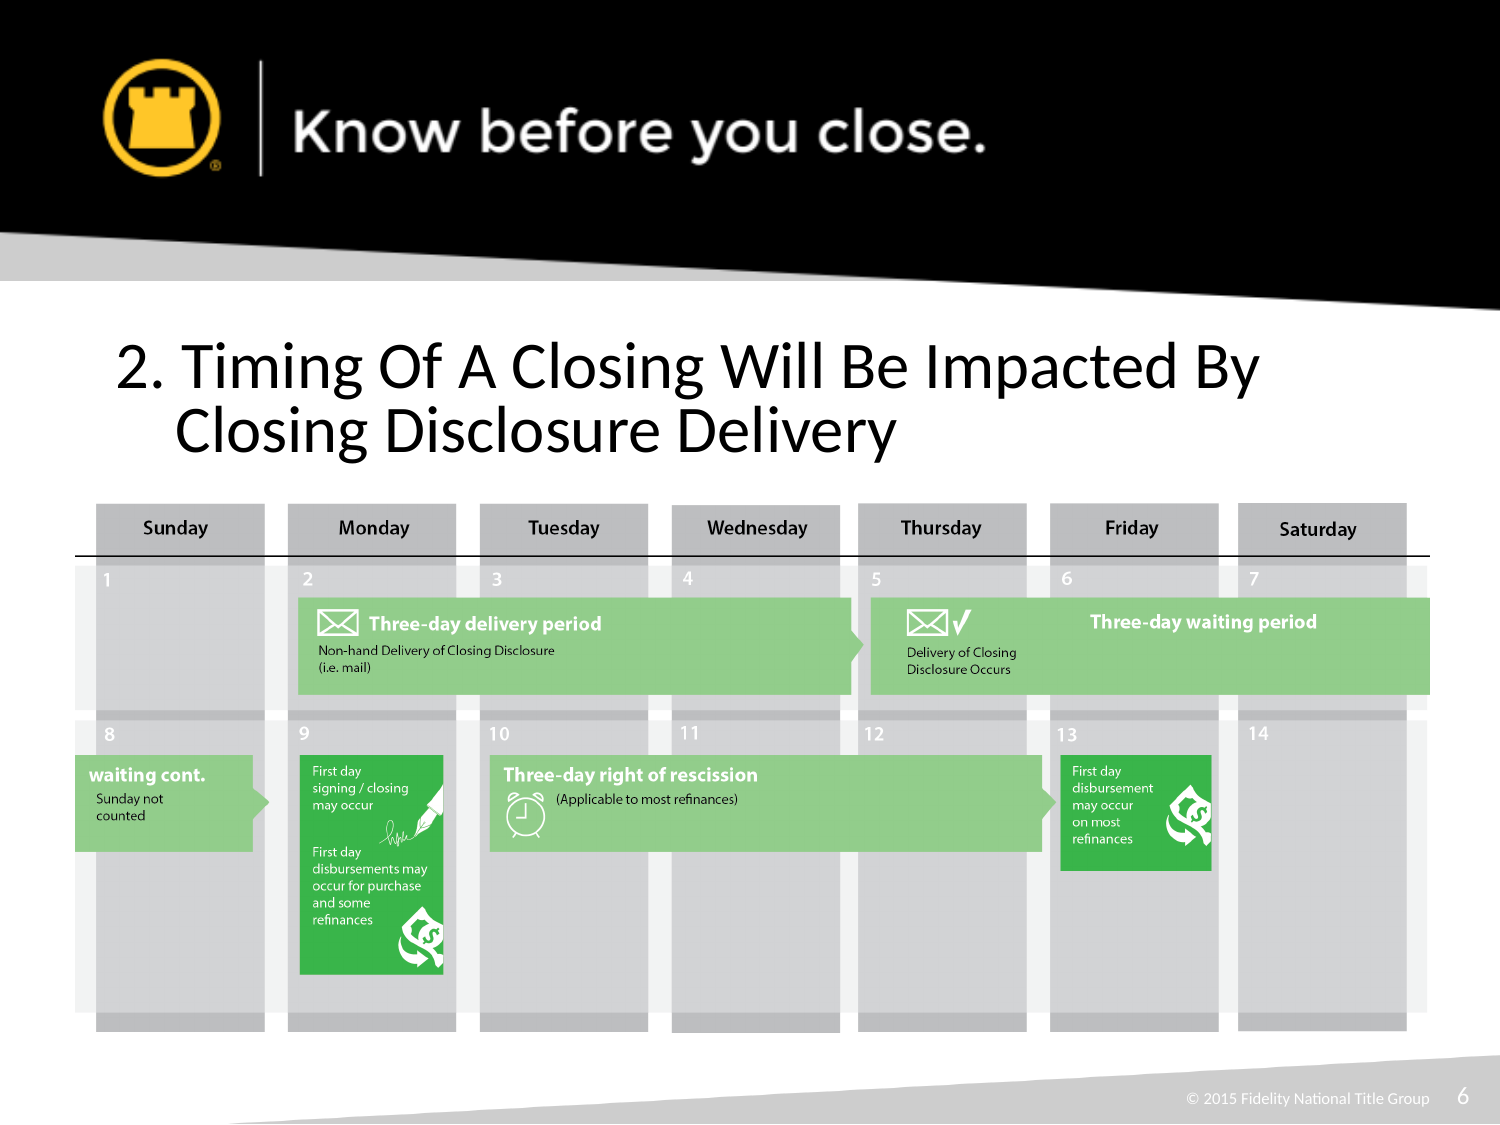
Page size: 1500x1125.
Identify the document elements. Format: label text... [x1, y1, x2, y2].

text_box 2. Timing Of A Closing Will Be Impacted By Closing Disclosure Delivery [100, 449, 1408, 473]
picture [0, 0, 1500, 441]
picture [0, 502, 1500, 1124]
